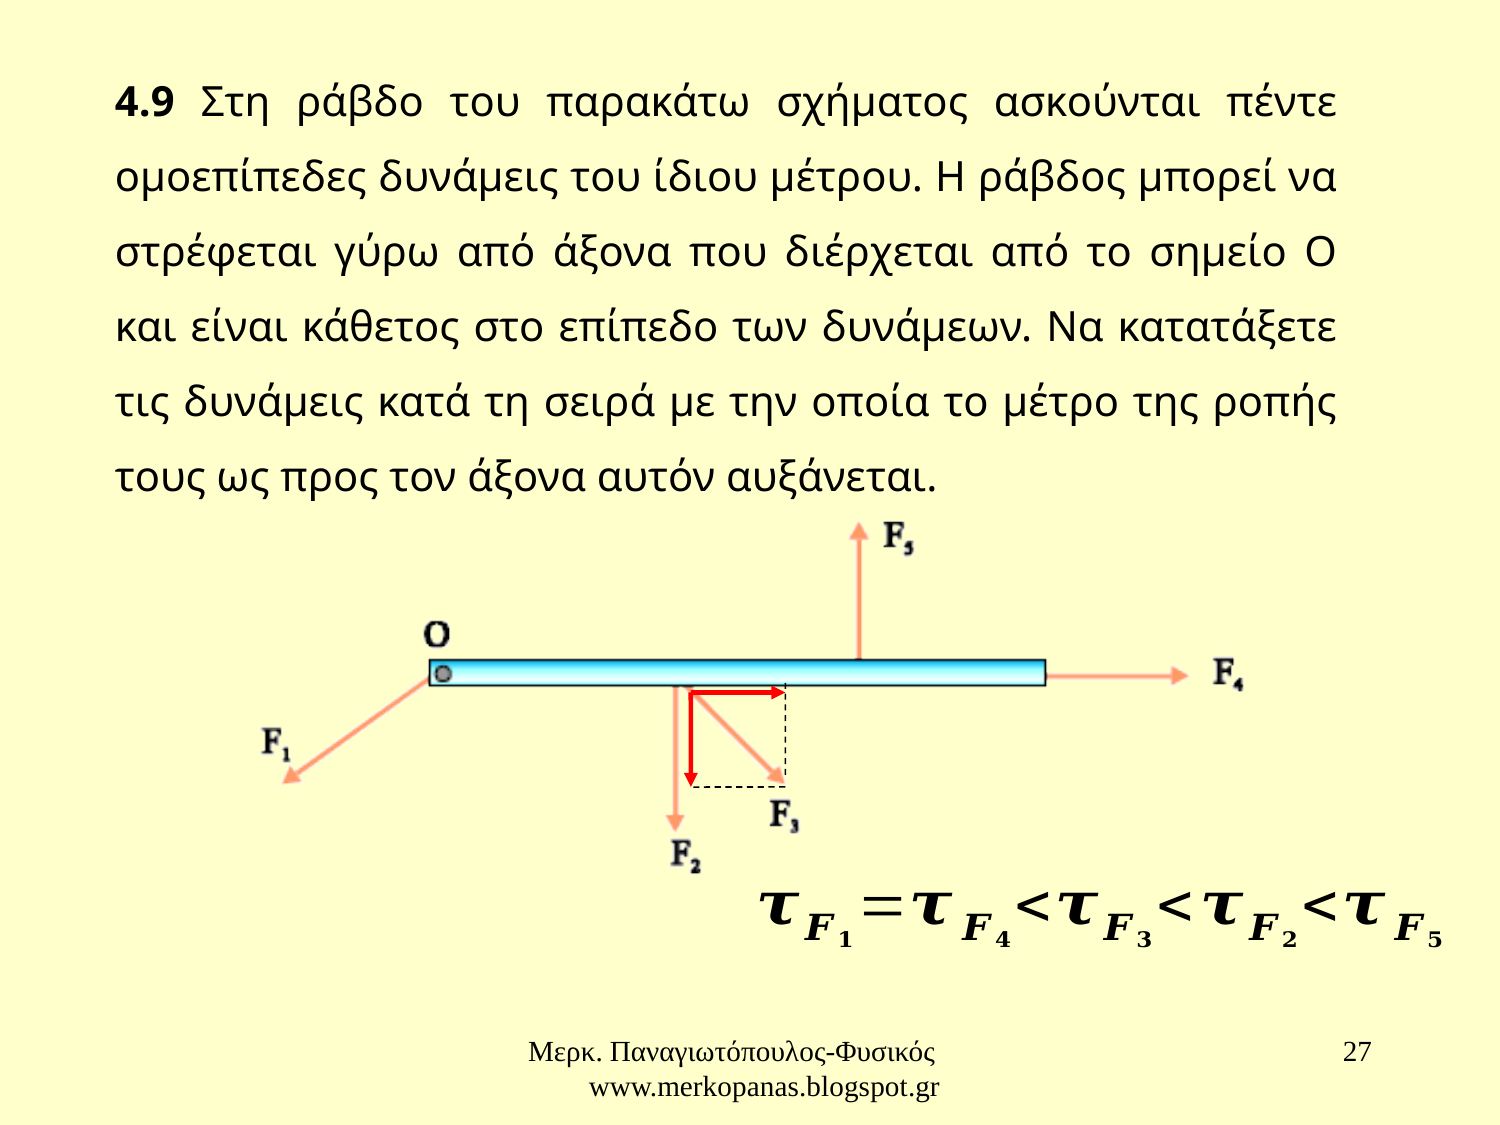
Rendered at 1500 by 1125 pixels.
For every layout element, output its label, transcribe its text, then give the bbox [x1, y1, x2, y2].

footer Μερκ. Παναγιωτόπουλος-Φυσικός www.merkopanas.blogspot.gr [512, 1025, 988, 1100]
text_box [99, 42, 1353, 891]
slide_number 27 [1074, 1025, 1388, 1100]
